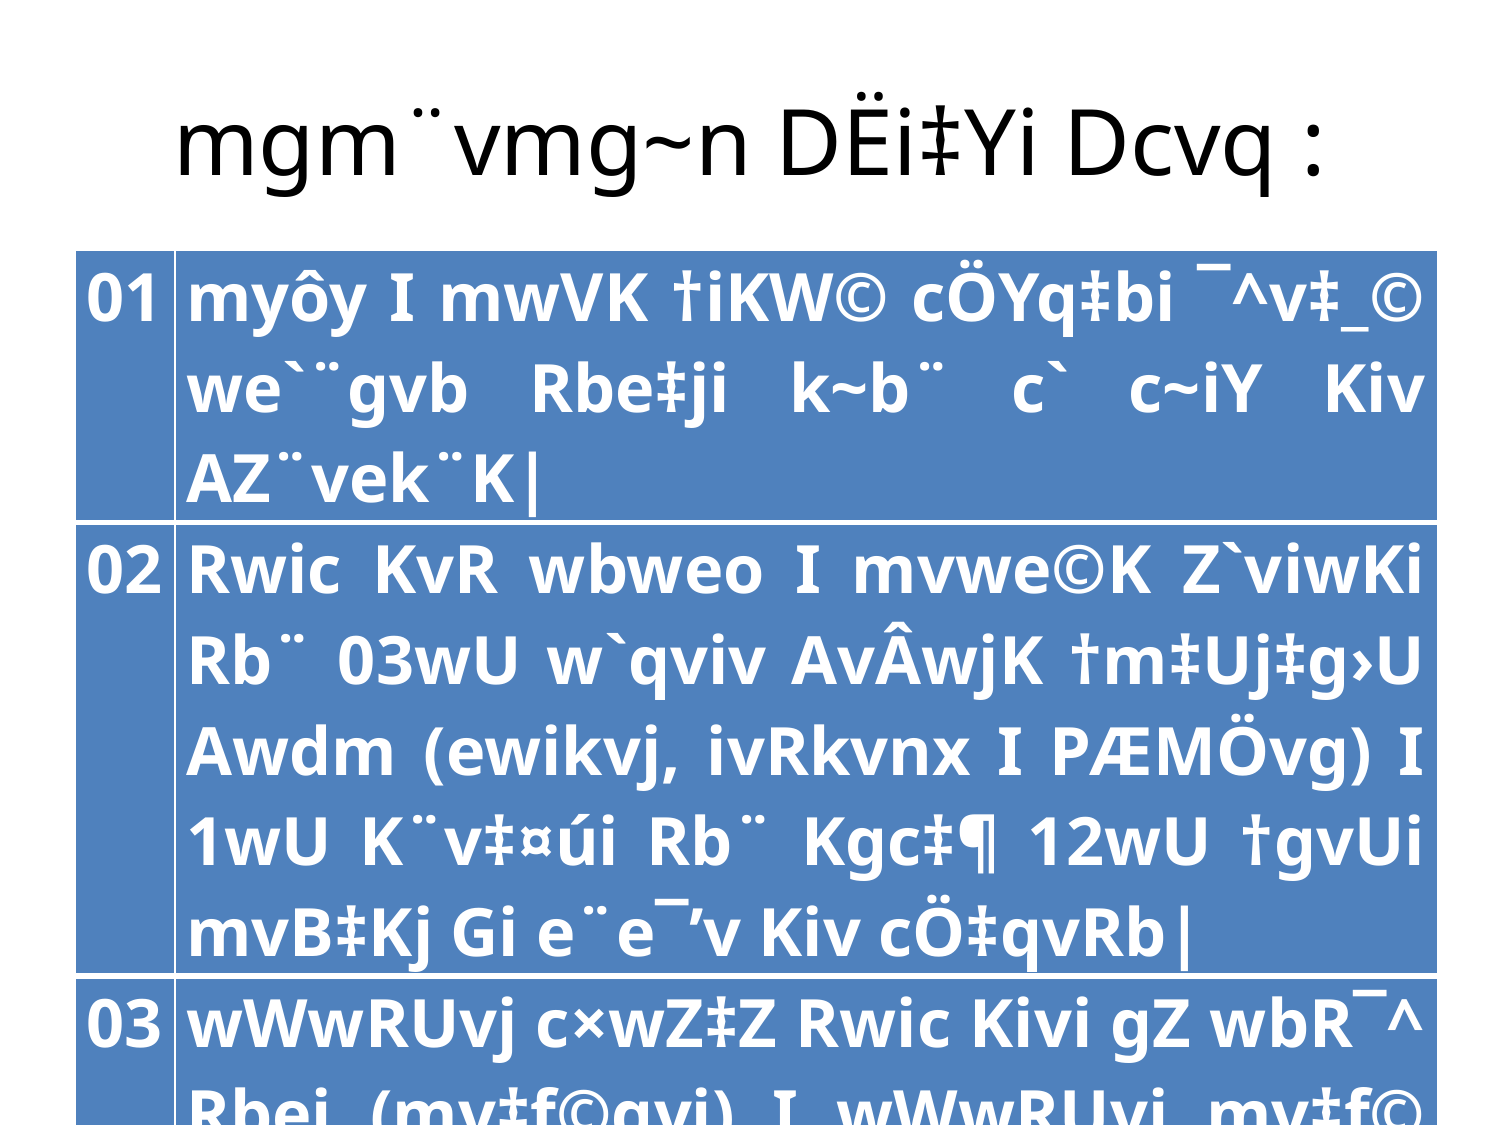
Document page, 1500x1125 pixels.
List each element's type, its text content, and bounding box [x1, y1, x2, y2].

table_cell wWwRUvj c×wZ‡Z Rwic Kivi gZ wbR¯^ Rbej (mv‡f©qvi) I wWwRUvj mv‡f© hš¿cvwZ h_v B.wU.Gm †gwkb, g¨vc cÖ‡mwms md&UIqvi, IqvK© †ókb, j¨vcUc I cøUvi †gwkb Gi e¨e¯’v MÖnY Ki‡j wWwRUvj Rwic KvR Z¡ivwš^Z Kiv †h‡Z cv‡i| [176, 979, 1437, 1125]
table_cell 02 [76, 525, 174, 973]
table_cell 03 [76, 979, 174, 1125]
table_header 01 [76, 251, 174, 520]
table_cell Rwic KvR wbweo I mvwe©K Z`viwKi Rb¨ 03wU w`qviv AvÂwjK †m‡Uj‡g›U Awdm (ewikvj, ivRkvnx I PÆMÖvg) I 1wU K¨v‡¤úi Rb¨ Kgc‡¶ 12wU †gvUi mvB‡Kj Gi e¨e¯’v Kiv cÖ‡qvRb| [176, 525, 1437, 973]
table_header myôy I mwVK †iKW© cÖYq‡bi ¯^v‡_© we`¨gvb Rbe‡ji k~b¨ c` c~iY Kiv AZ¨vek¨K| [176, 251, 1437, 520]
title mgm¨vmg~n DËi‡Yi Dcvq : [75, 45, 1425, 233]
